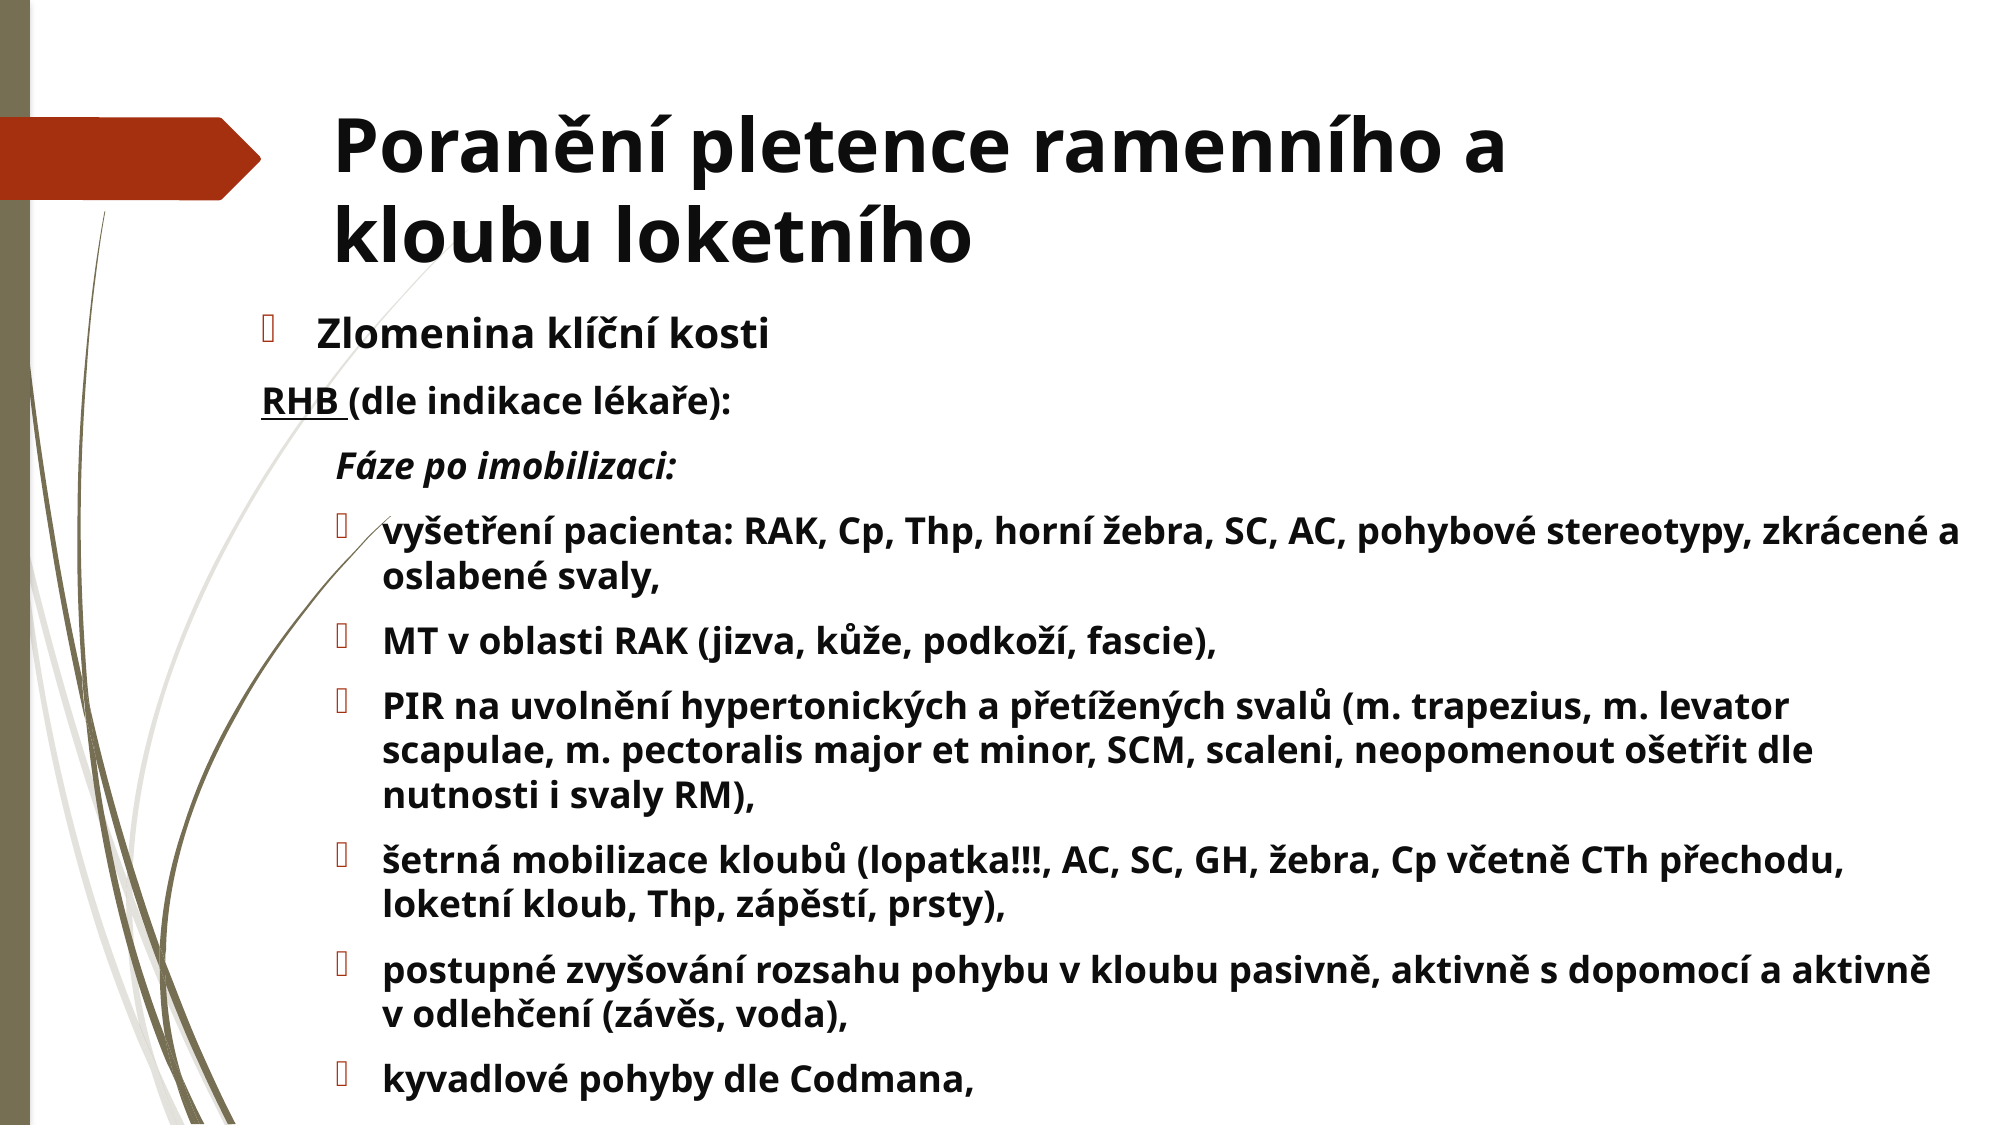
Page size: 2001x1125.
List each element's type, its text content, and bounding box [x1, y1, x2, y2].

title Poranění pletence ramenního a kloubu loketního [317, 89, 1780, 299]
list Zlomenina klíční kosti RHB (dle indikace lékaře): Fáze po imobilizaci: vyšetření pacienta: RAK, Cp, Thp, horní žebra, SC, AC, pohybové stereotypy, zkrácené a oslabené svaly, MT v oblasti RAK (jizva, kůže, podkoží, fascie), PIR na uvolnění hypertonických a přetížených svalů (m. trapezius, m. levator scapulae, m. pectoralis major et minor, SCM, scaleni, neopomenout ošetřit dle nutnosti i svaly RM), šetrná mobilizace kloubů (lopatka!!!, AC, SC, GH, žebra, Cp včetně CTh přechodu, loketní kloub, Thp, zápěstí, prsty), postupné zvyšování rozsahu pohybu v kloubu pasivně, aktivně s dopomocí a aktivně v odlehčení (závěs, voda), kyvadlové pohyby dle Codmana, [246, 299, 1977, 1112]
